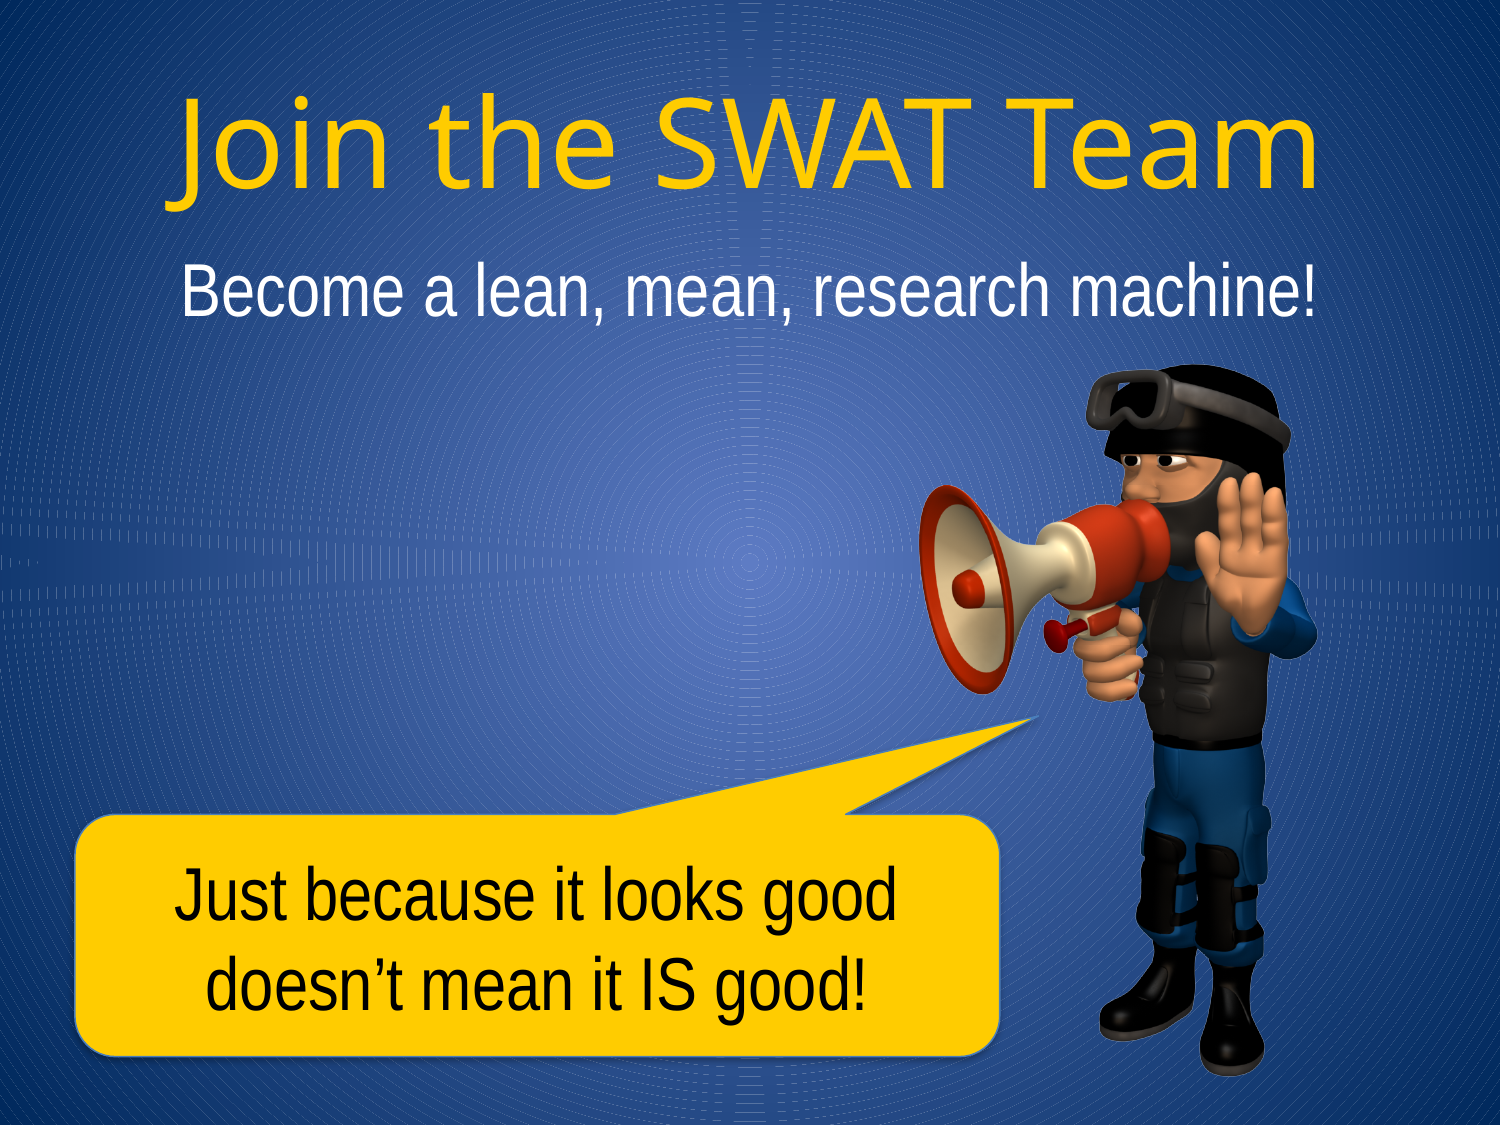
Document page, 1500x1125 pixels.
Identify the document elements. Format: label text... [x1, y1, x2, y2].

title Join the SWAT Team [75, 45, 1425, 233]
text_box Just because it looks good doesn’t mean it IS good! [74, 759, 849, 1058]
picture [854, 324, 1378, 1125]
list Become a lean, mean, research machine! [75, 234, 1425, 376]
